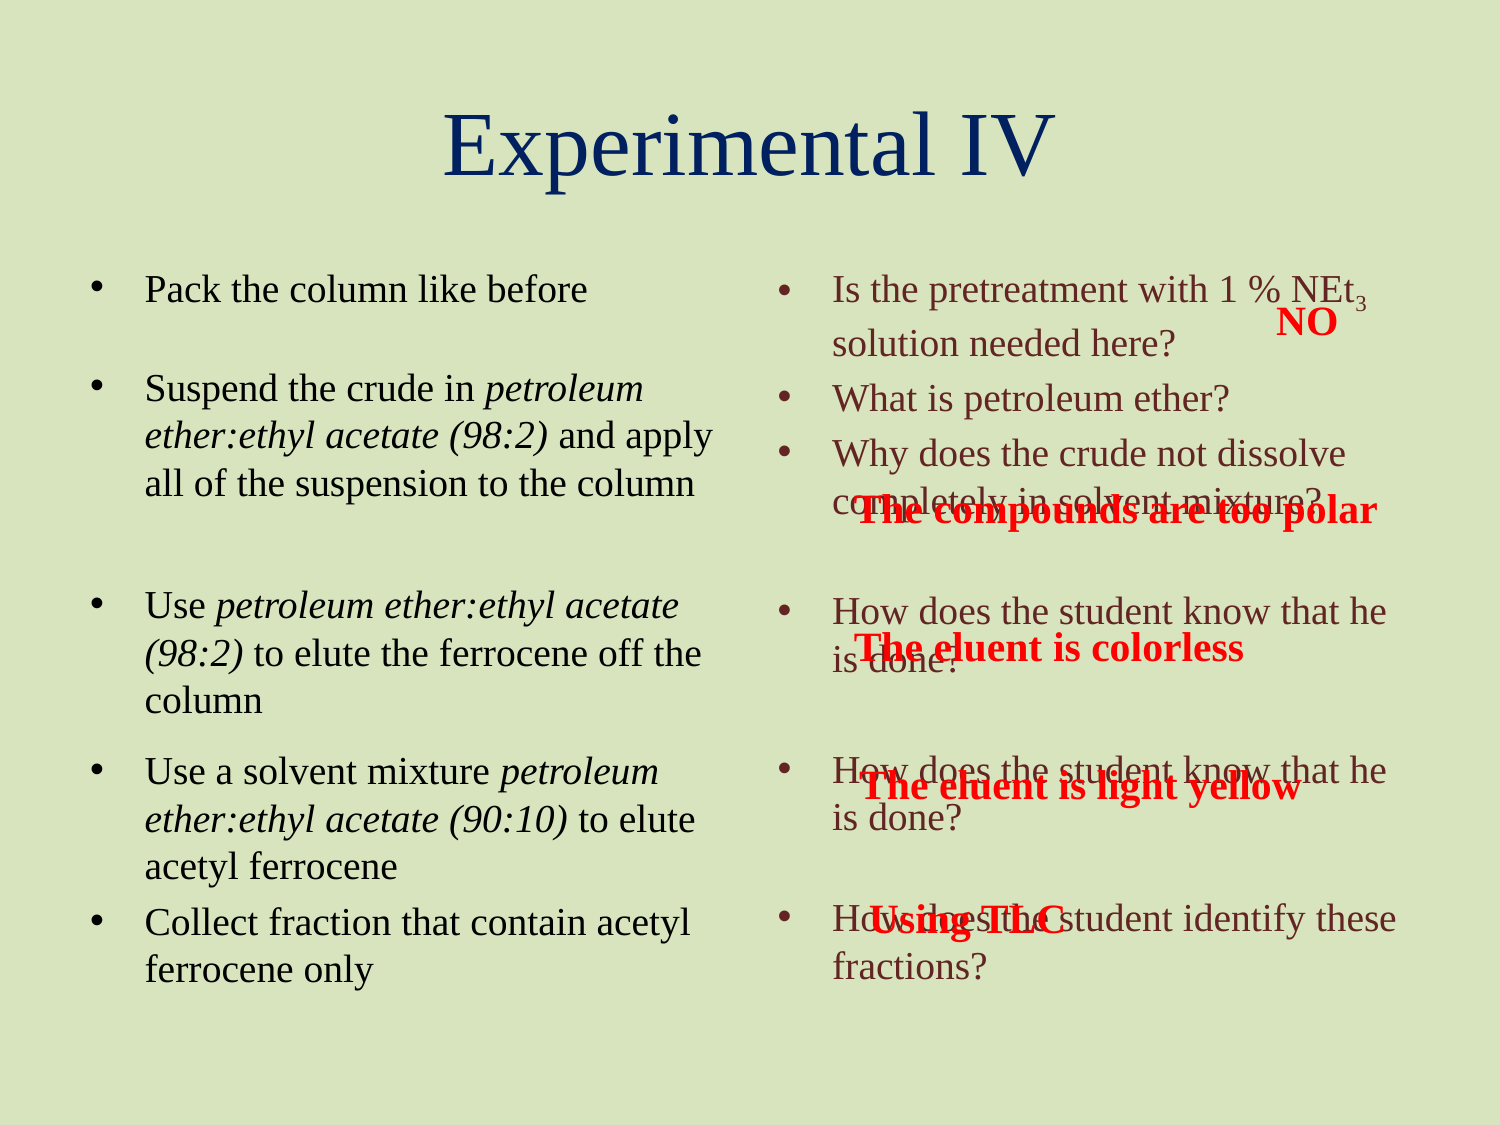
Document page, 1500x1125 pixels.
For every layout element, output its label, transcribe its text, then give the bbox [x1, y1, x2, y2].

text_box The eluent is light yellow [844, 750, 1318, 815]
text_box The eluent is colorless [838, 612, 1260, 678]
text_box Using TLC [854, 884, 1082, 950]
title Experimental IV [75, 45, 1425, 233]
list Pack the column like before Suspend the crude in petroleum ether:ethyl acetate (98:2) and apply all of the suspension to the column Use petroleum ether:ethyl acetate (98:2) to elute the ferrocene off the column Use a solvent mixture petroleum ether:ethyl acetate (90:10) to elute acetyl ferrocene Collect fraction that contain acetyl ferrocene only [75, 254, 775, 1005]
list Is the pretreatment with 1 % NEt3 solution needed here? What is petroleum ether? Why does the crude not dissolve completely in solvent mixture? How does the student know that he is done? How does the student know that he is done? How does the student identify these fractions? [762, 254, 1425, 998]
text_box The compounds are too polar [839, 474, 1394, 540]
text_box NO [1261, 286, 1354, 352]
